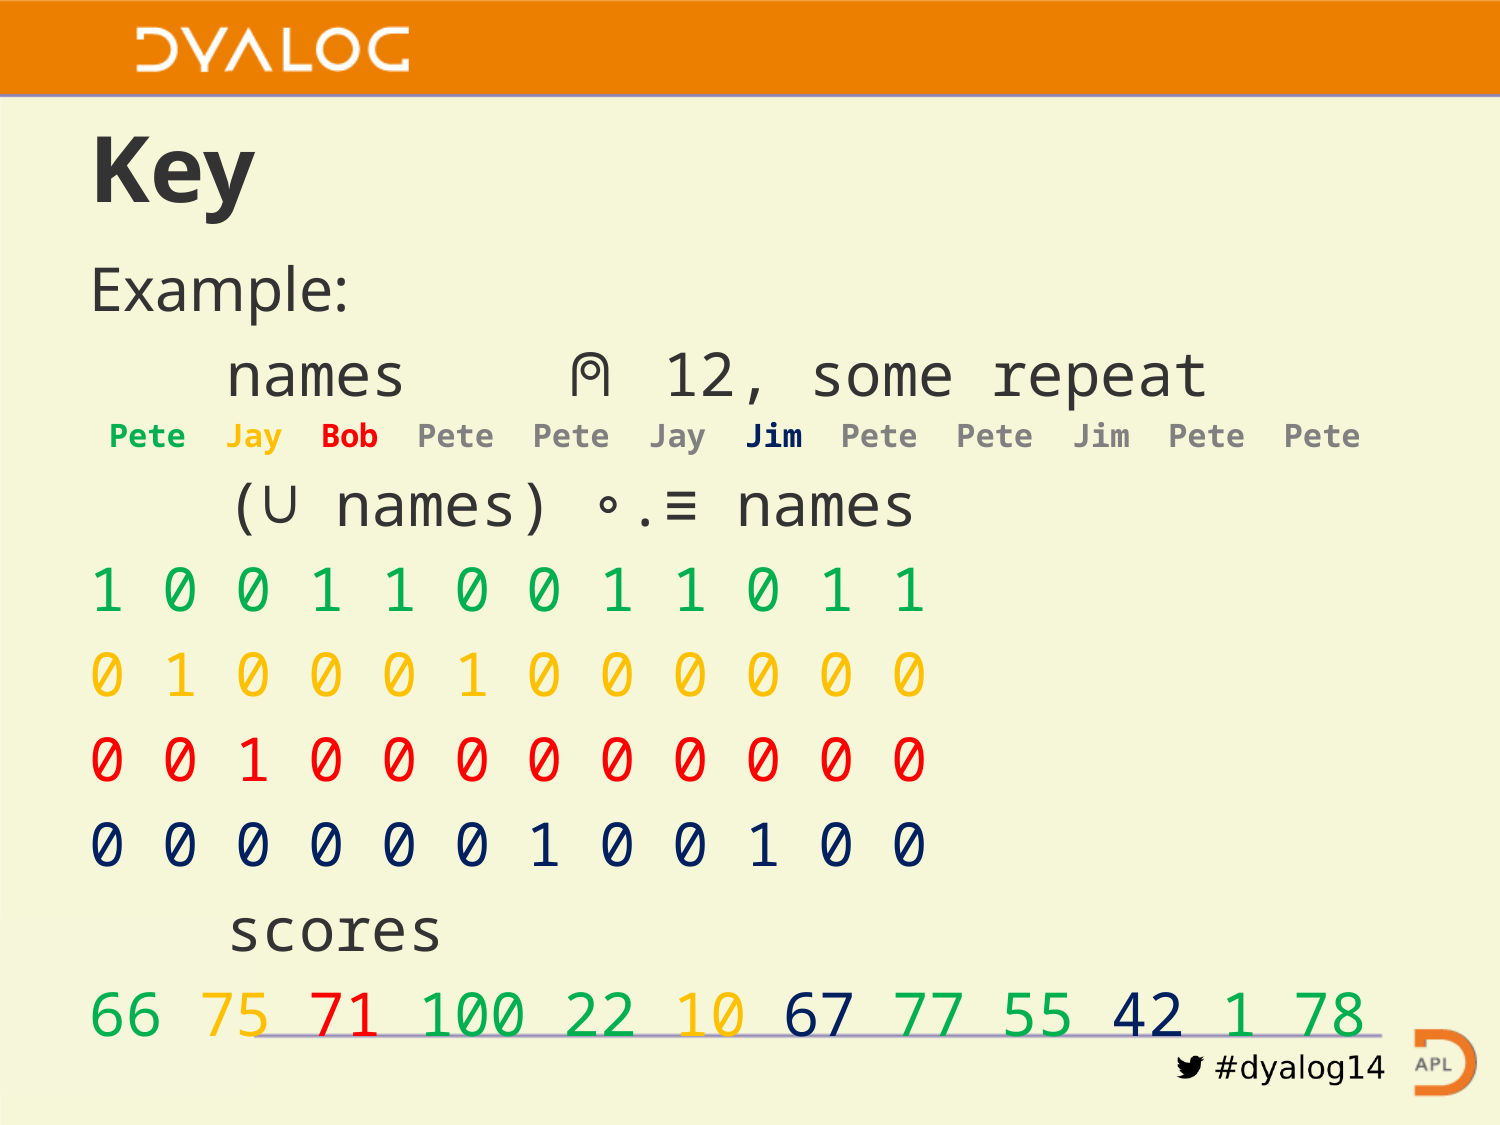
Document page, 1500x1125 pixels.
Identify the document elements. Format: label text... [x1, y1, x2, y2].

list Example: names ⍝ 12, some repeat Pete Jay Bob Pete Pete Jay Jim Pete Pete Jim Pete Pete (∪ names) ∘.≡ names 1 0 0 1 1 0 0 1 1 0 1 1 0 1 0 0 0 1 0 0 0 0 0 0 0 0 1 0 0 0 0 0 0 0 0 0 0 0 0 0 0 0 1 0 0 1 0 0 scores 66 75 71 100 22 10 67 77 55 42 1 78 [75, 243, 1459, 1071]
title Key [75, 103, 1425, 243]
picture [0, 0, 1500, 1125]
